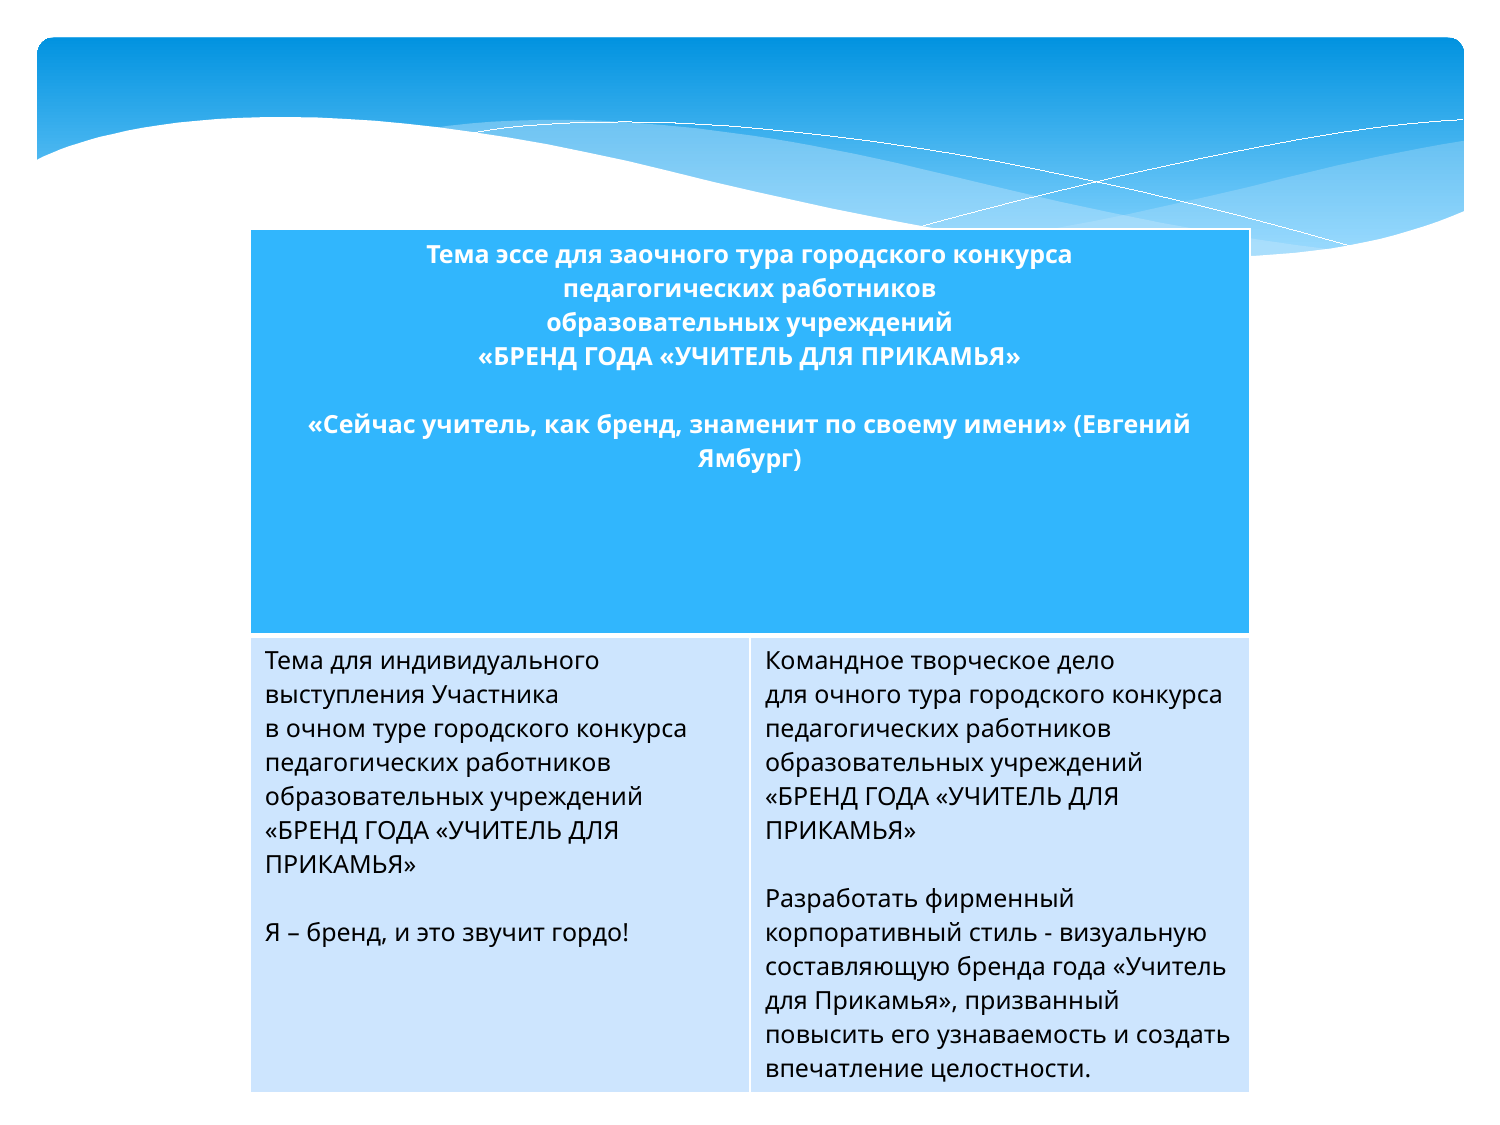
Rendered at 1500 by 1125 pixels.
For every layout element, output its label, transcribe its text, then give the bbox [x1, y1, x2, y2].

table_cell Тема для индивидуального выступления Участника в очном туре городского конкурса педагогических работников образовательных учреждений «БРЕНД ГОДА «УЧИТЕЛЬ ДЛЯ ПРИКАМЬЯ» Я – бренд, и это звучит гордо! [251, 638, 749, 1092]
table_header Тема эссе для заочного тура городского конкурса педагогических работников образовательных учреждений «БРЕНД ГОДА «УЧИТЕЛЬ ДЛЯ ПРИКАМЬЯ» «Сейчас учитель, как бренд, знаменит по своему имени» (Евгений Ямбург) [251, 230, 1249, 633]
table_cell Командное творческое дело для очного тура городского конкурса педагогических работников образовательных учреждений «БРЕНД ГОДА «УЧИТЕЛЬ ДЛЯ ПРИКАМЬЯ» Разработать фирменный корпоративный стиль - визуальную составляющую бренда года «Учитель для Прикамья», призванный повысить его узнаваемость и создать впечатление целостности. [751, 638, 1249, 1092]
